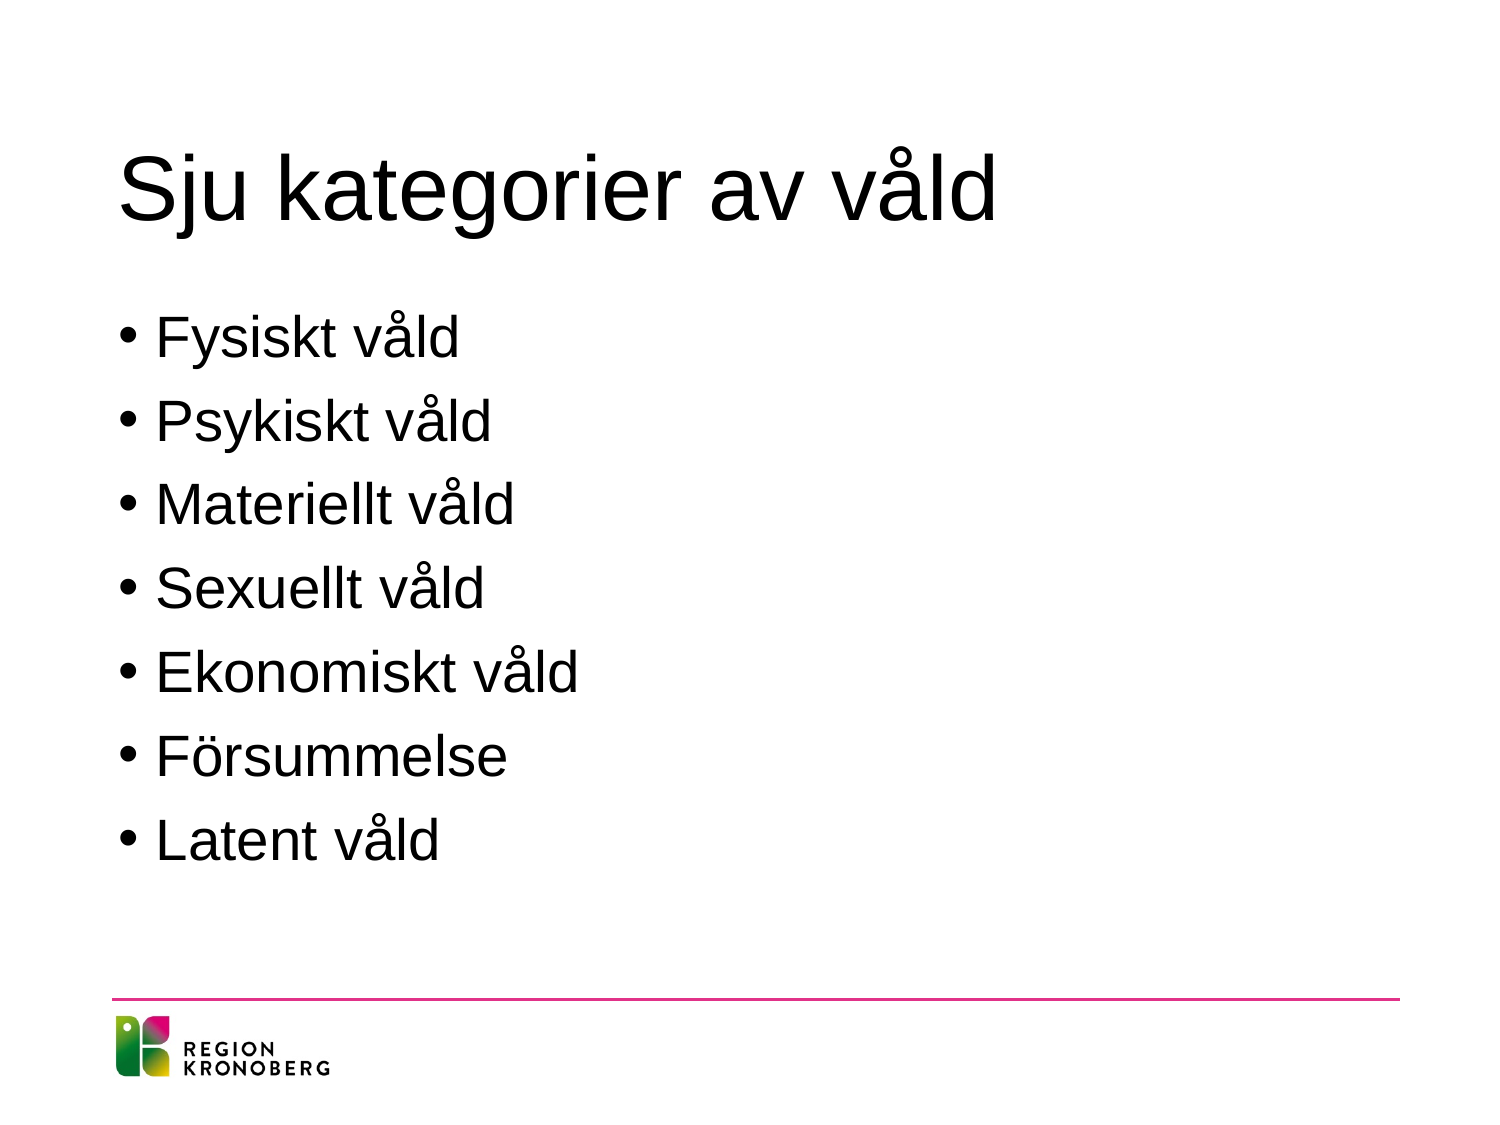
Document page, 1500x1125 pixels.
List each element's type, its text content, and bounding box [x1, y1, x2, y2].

title Sju kategorier av våld [102, 82, 1048, 300]
list Fysiskt våld Psykiskt våld Materiellt våld Sexuellt våld Ekonomiskt våld Försummelse Latent våld [103, 299, 627, 909]
picture [110, 1011, 336, 1081]
